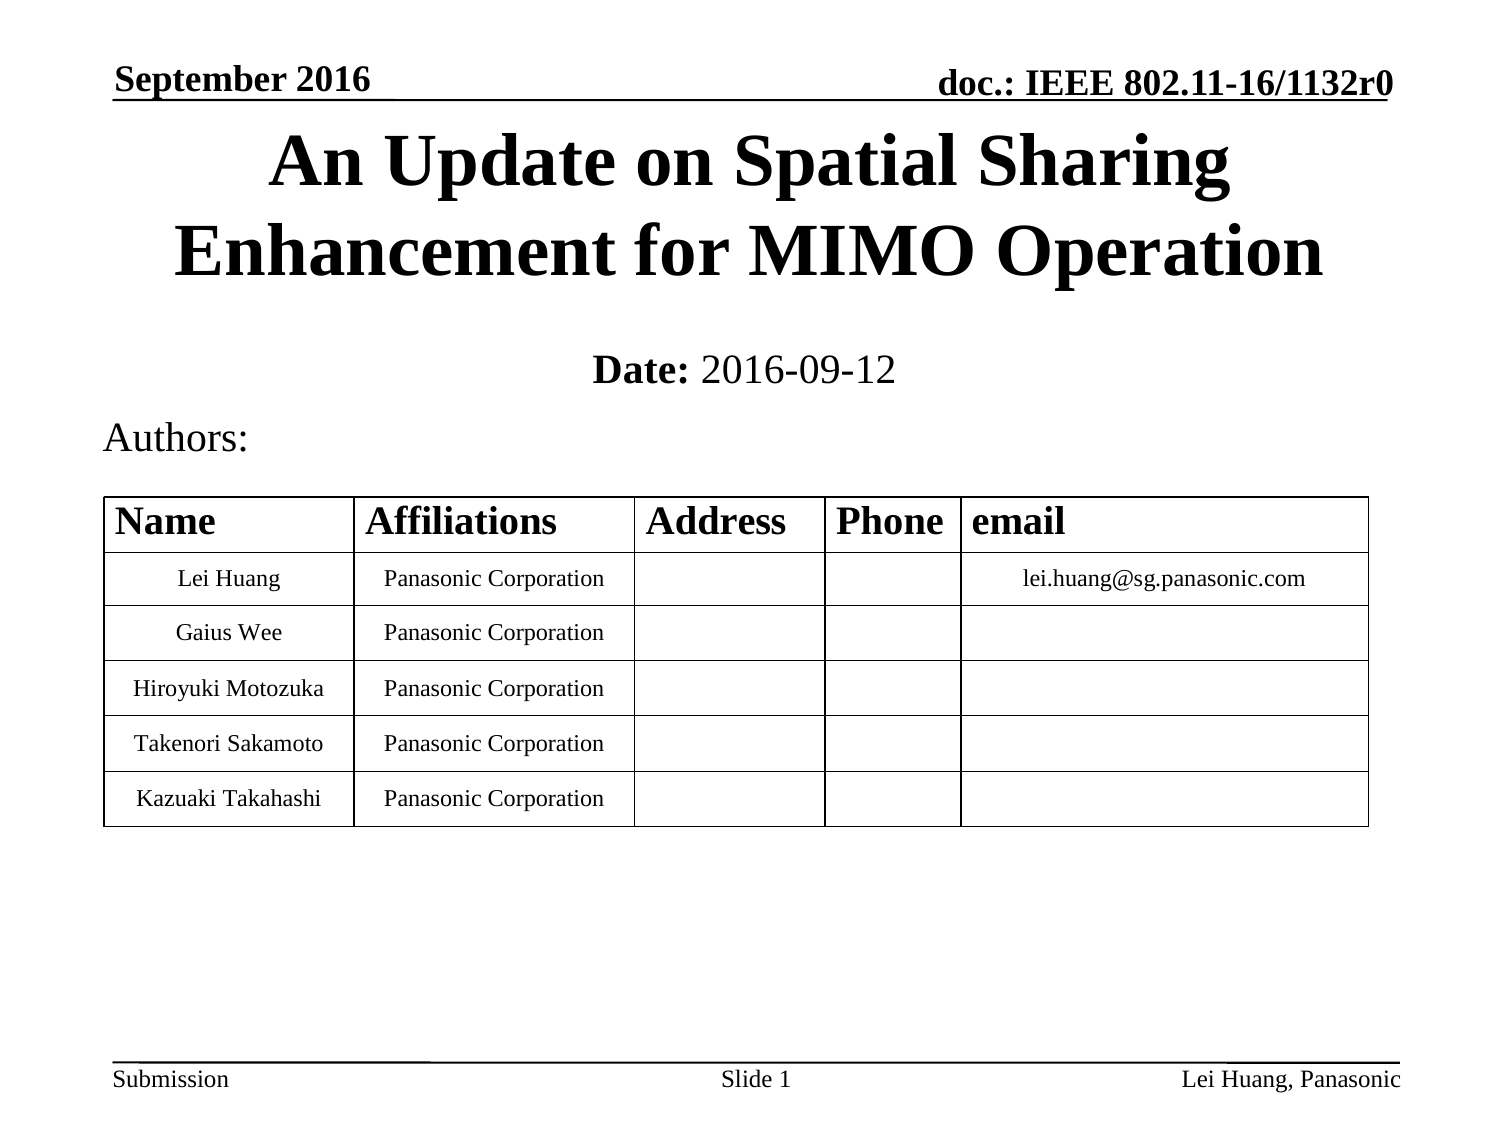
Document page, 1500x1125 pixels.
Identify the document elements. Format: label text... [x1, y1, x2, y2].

title An Update on Spatial Sharing Enhancement for MIMO Operation [112, 112, 1388, 288]
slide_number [114, 54, 493, 100]
list Date: 2016-09-12 [112, 333, 1388, 400]
footer Lei Huang, Panasonic [902, 1061, 1402, 1093]
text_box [88, 496, 1400, 901]
slide_number Slide 1 [712, 1061, 800, 1123]
text_box Authors: [87, 402, 325, 465]
